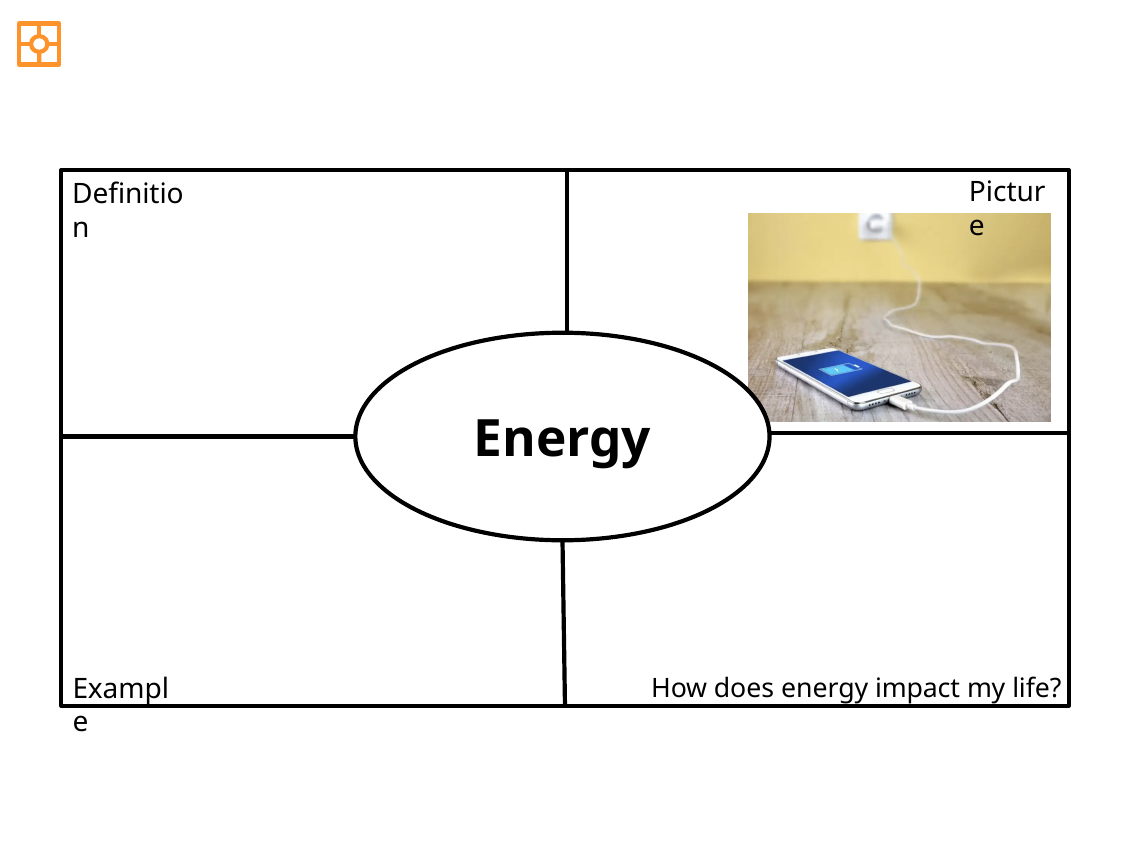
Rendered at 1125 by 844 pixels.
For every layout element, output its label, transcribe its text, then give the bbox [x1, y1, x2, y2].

text_box Energy [367, 399, 758, 473]
text_box [355, 402, 367, 471]
text_box [61, 170, 565, 434]
text_box [758, 430, 770, 471]
text_box [369, 332, 743, 399]
text_box [770, 247, 1069, 431]
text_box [562, 540, 566, 706]
text_box [368, 473, 757, 541]
text_box Definition [60, 170, 202, 249]
text_box [42, 49, 60, 65]
text_box How does energy impact my life? [575, 665, 1073, 709]
text_box Example [61, 664, 195, 743]
text_box [568, 440, 1069, 706]
text_box [31, 37, 48, 52]
text_box [19, 23, 39, 42]
text_box Picture [957, 167, 1069, 247]
text_box [569, 170, 957, 384]
text_box [61, 442, 559, 706]
picture [748, 213, 1051, 423]
text_box [19, 50, 37, 65]
text_box [41, 23, 60, 43]
